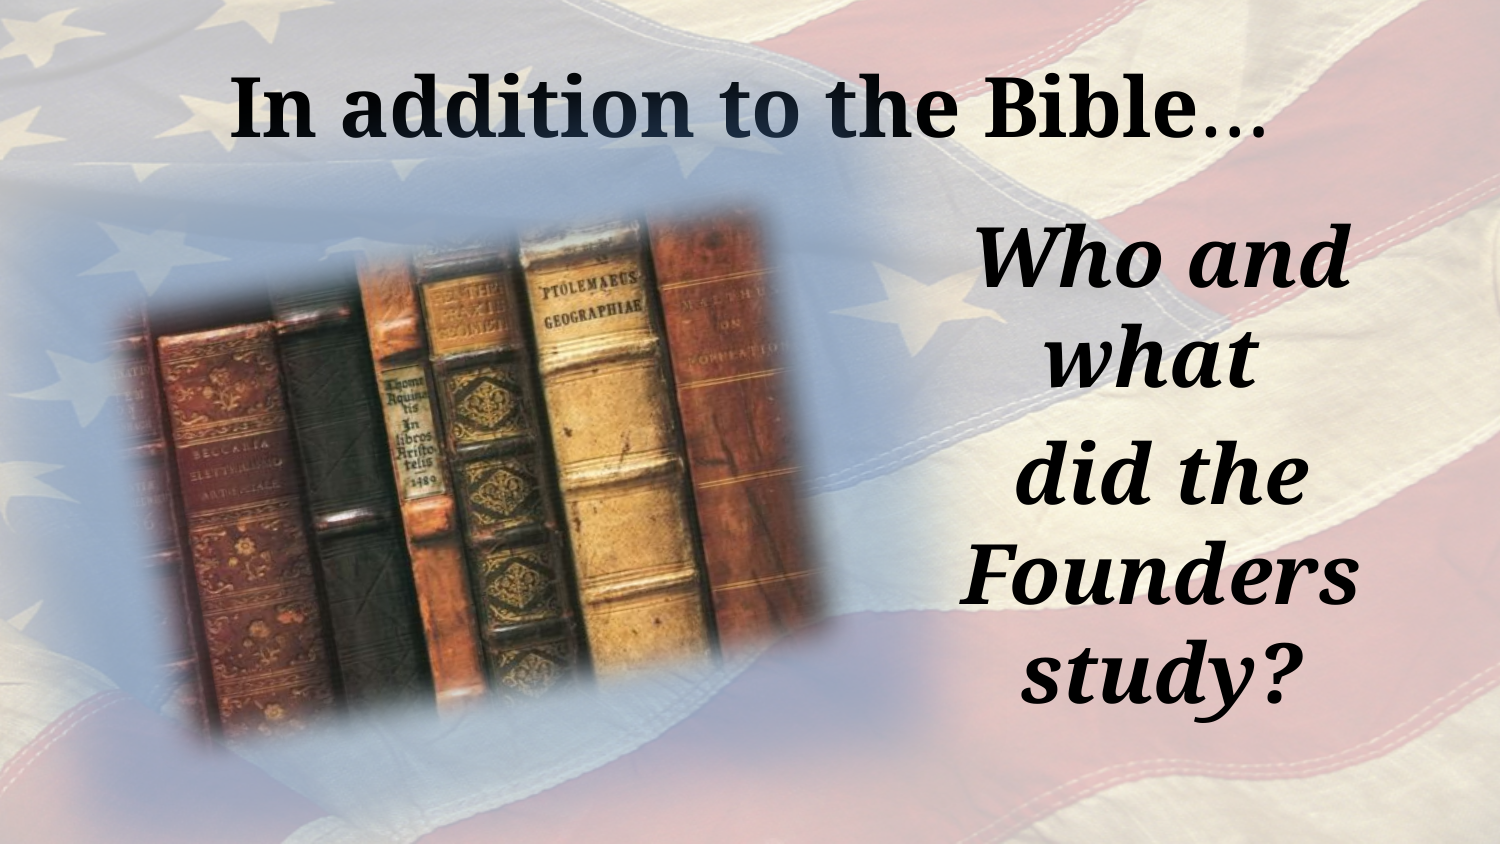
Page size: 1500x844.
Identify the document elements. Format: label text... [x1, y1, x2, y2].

picture [112, 221, 838, 729]
title In addition to the Bible… [75, 33, 1425, 175]
list Who and what did the Founders study? [897, 196, 1425, 754]
